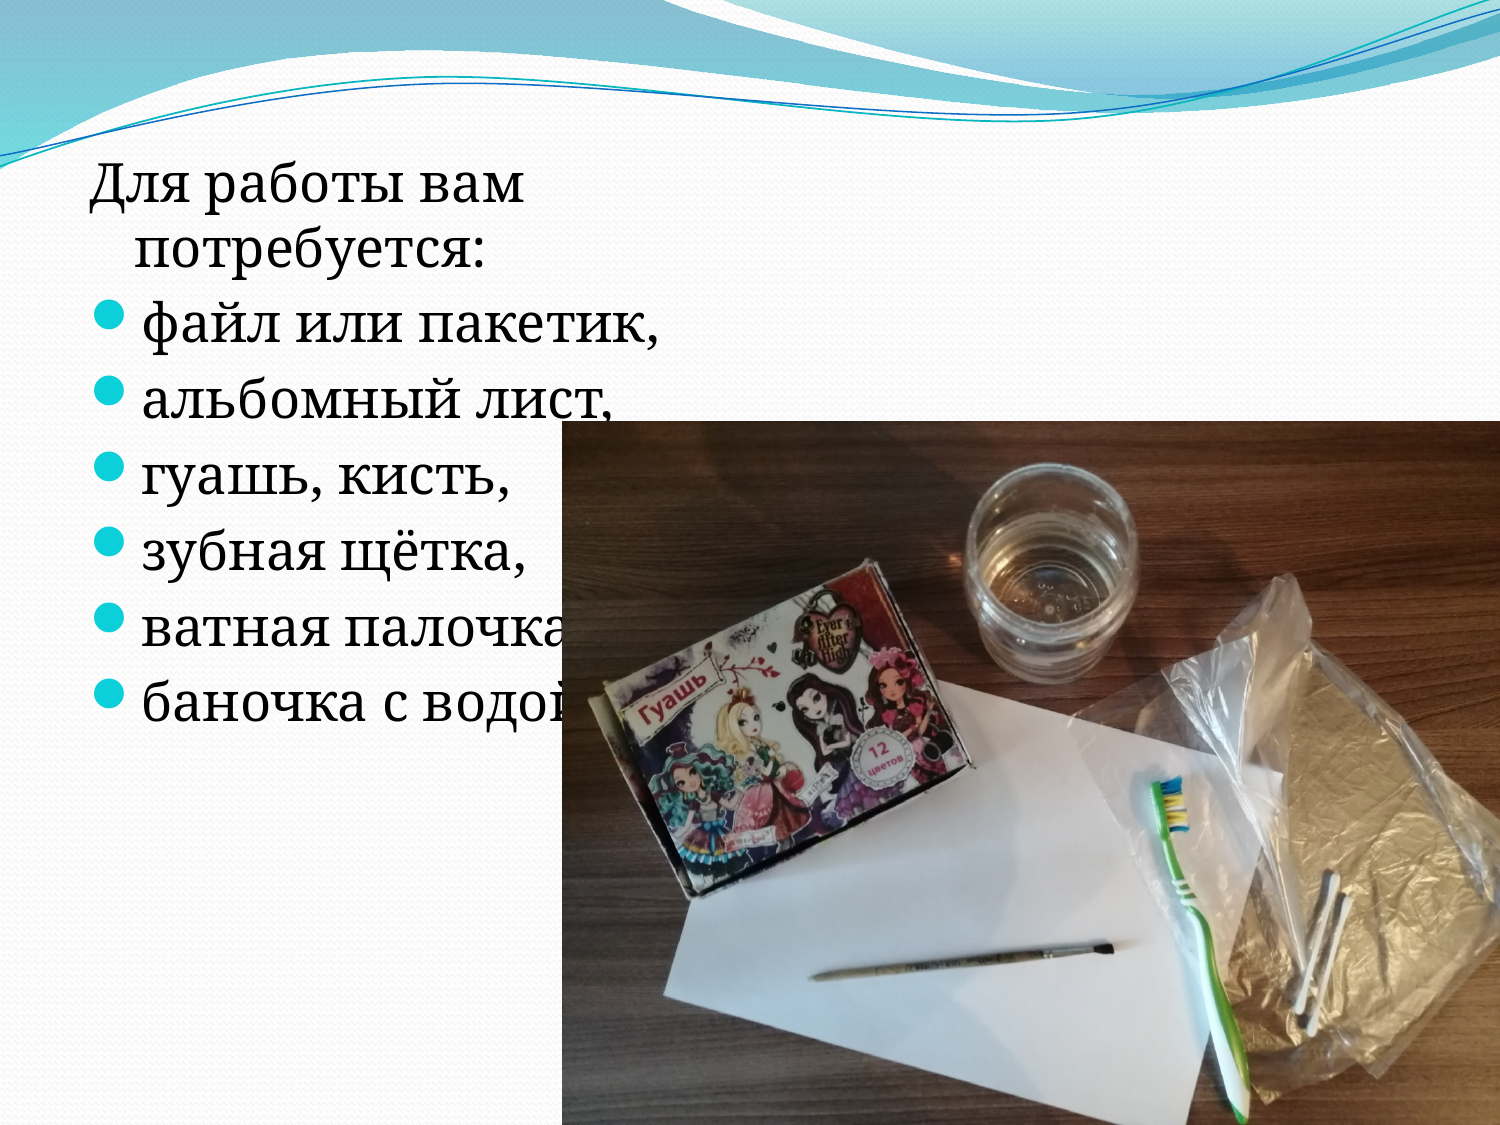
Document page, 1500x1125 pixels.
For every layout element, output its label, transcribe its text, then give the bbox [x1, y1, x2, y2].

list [562, 421, 1500, 1125]
list Для работы вам потребуется: файл или пакетик, альбомный лист, гуашь, кисть, зубная щётка, ватная палочка, баночка с водой. [75, 140, 832, 1043]
